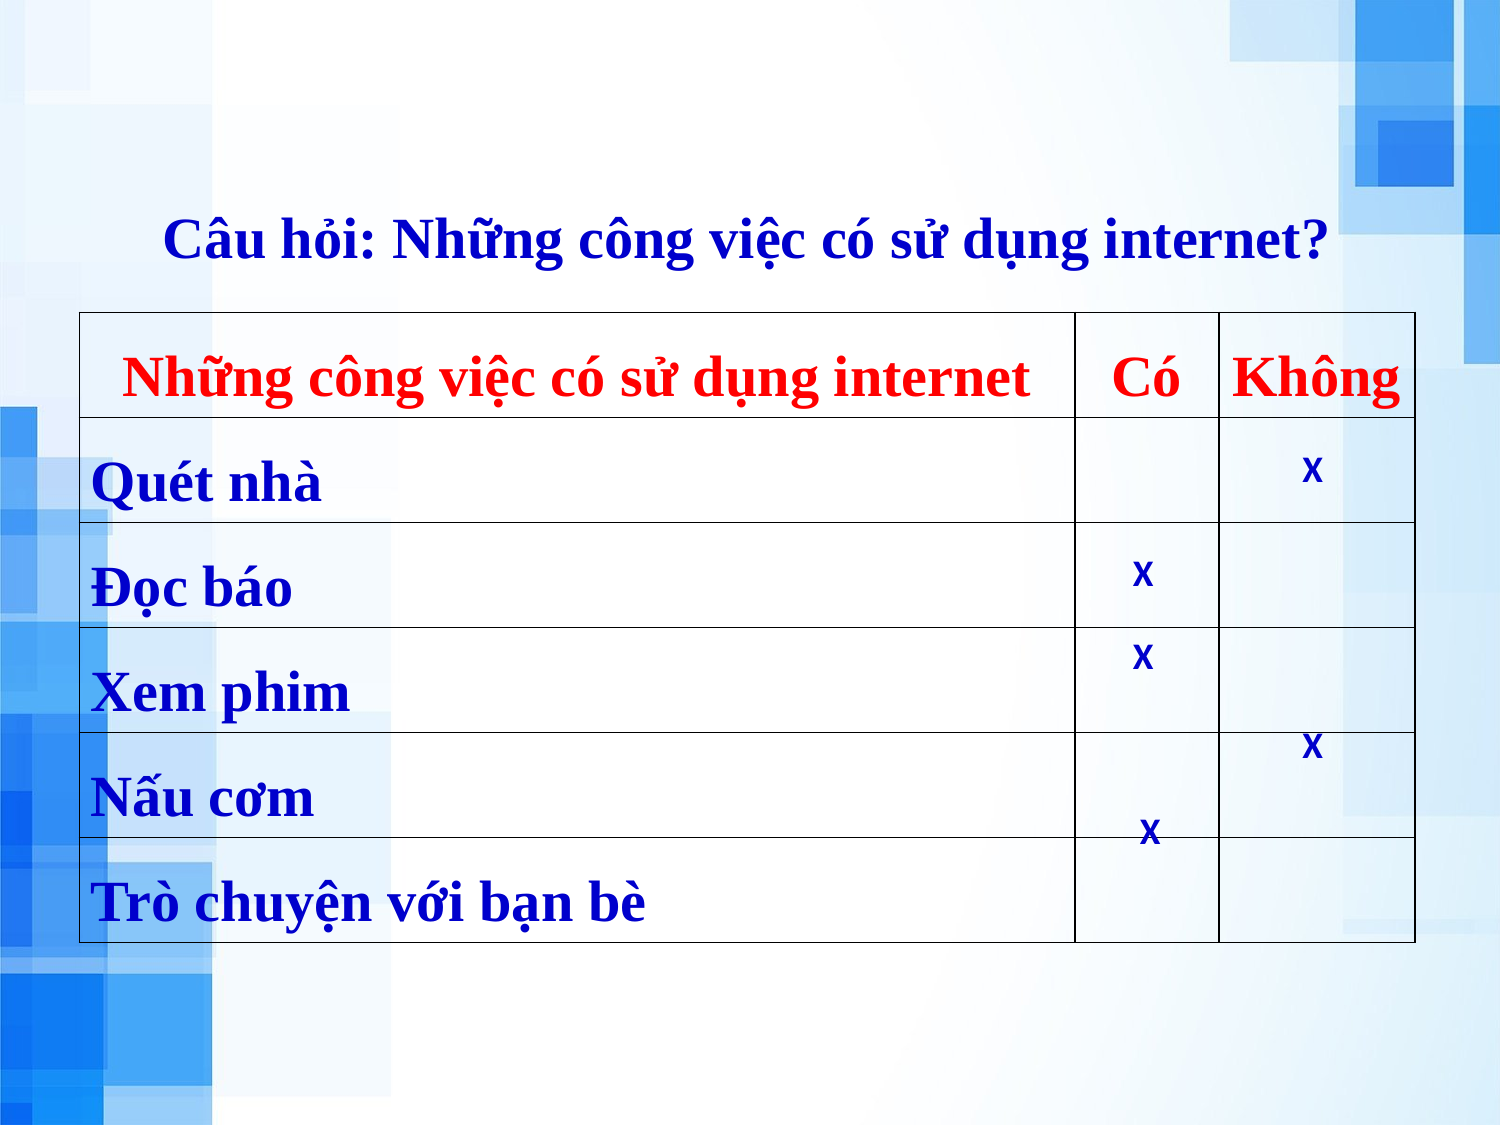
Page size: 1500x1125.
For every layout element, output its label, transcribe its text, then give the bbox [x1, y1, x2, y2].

table_cell [1076, 418, 1218, 522]
table_header Có [1076, 313, 1218, 417]
table_cell Quét nhà [80, 418, 1074, 522]
table_cell [1220, 418, 1414, 522]
table_cell [1076, 628, 1218, 732]
table_cell [1076, 838, 1218, 942]
table_cell [1220, 838, 1414, 942]
text_box X [1287, 714, 1375, 774]
table_cell [1220, 523, 1414, 627]
table_cell Xem phim [80, 628, 1074, 732]
table_cell [1076, 523, 1218, 627]
picture [0, 0, 1500, 1125]
table_cell [1220, 628, 1414, 732]
table_cell Trò chuyện với bạn bè [80, 838, 1074, 942]
text_box X [1118, 541, 1206, 602]
text_box X [1124, 799, 1213, 860]
text_box Câu hỏi: Những công việc có sử dụng internet? [148, 158, 1347, 278]
table_header Những công việc có sử dụng internet [80, 313, 1074, 417]
table_cell [1076, 733, 1218, 837]
text_box X [1287, 437, 1375, 498]
text_box X [1118, 624, 1206, 685]
table_cell [1220, 733, 1414, 837]
table_cell Nấu cơm [80, 733, 1074, 837]
table_cell Đọc báo [80, 523, 1074, 627]
table_header Không [1220, 313, 1414, 417]
